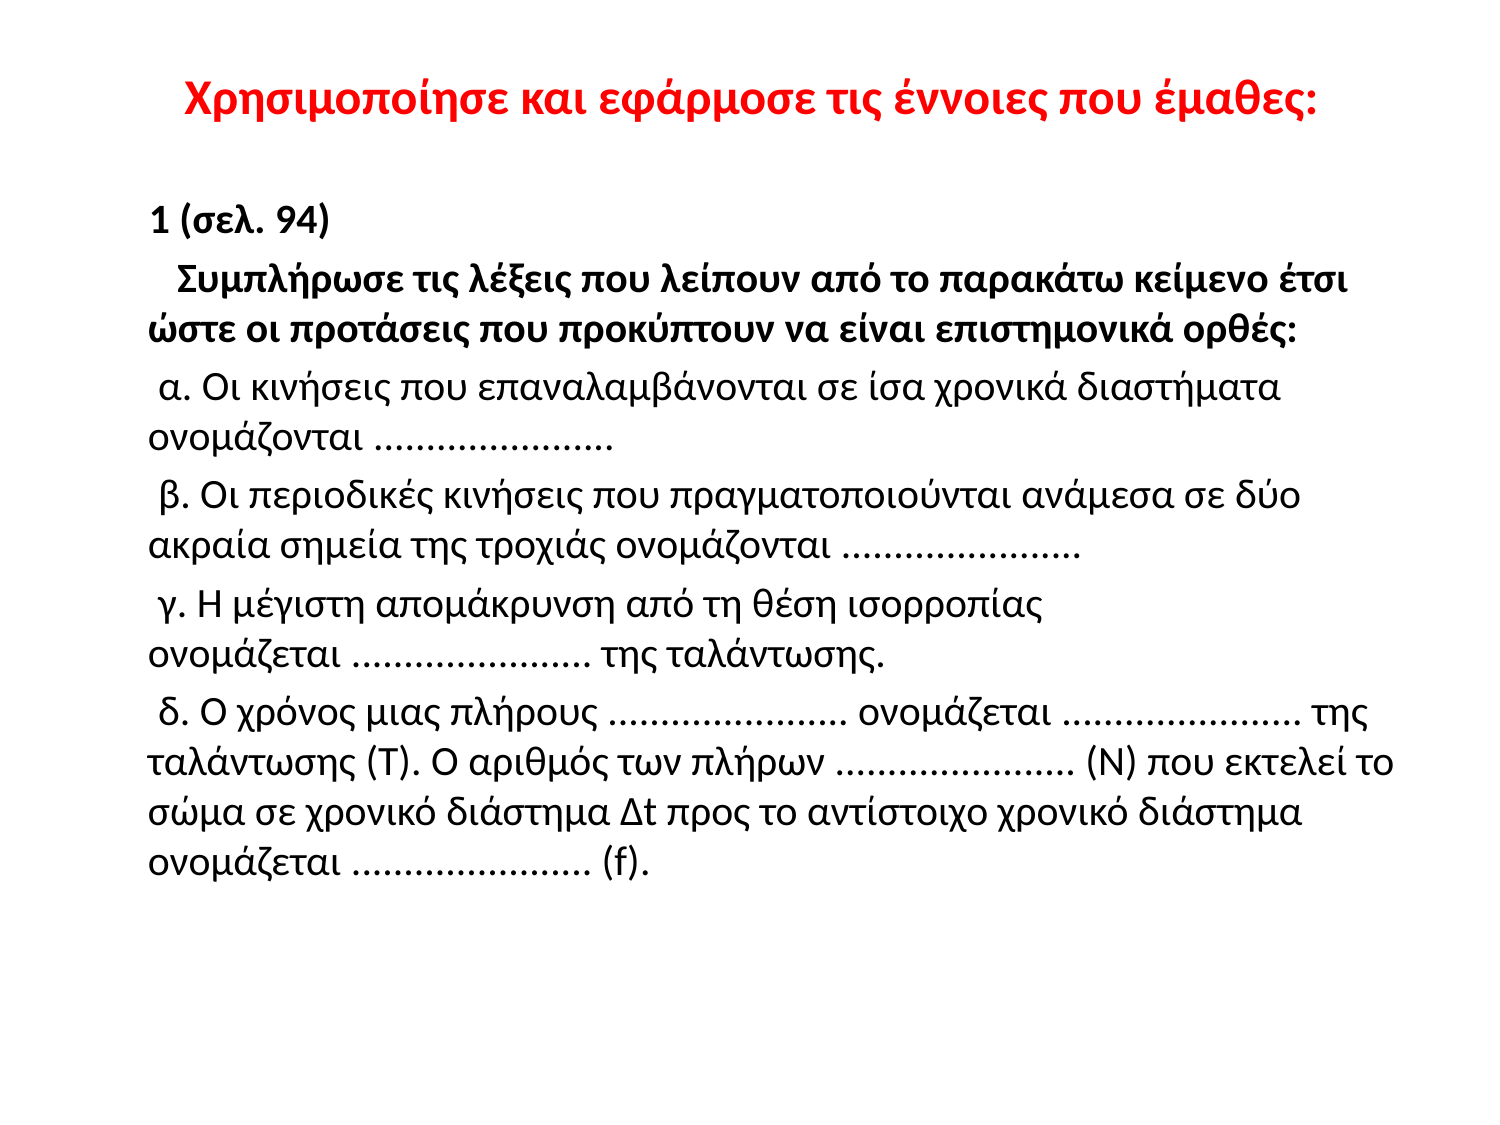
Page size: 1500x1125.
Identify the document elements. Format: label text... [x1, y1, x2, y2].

list 1 (σελ. 94) Συμπλήρωσε τις λέξεις που λείπουν από το παρακάτω κείμενο έτσι ώστε οι προτάσεις που προκύπτουν να είναι επιστημονικά ορθές: α. Οι κινήσεις που επαναλαμβάνονται σε ίσα χρονικά διαστήματα ονομάζονται ....................... β. Οι περιοδικές κινήσεις που πραγματοποιούνται ανάμεσα σε δύο ακραία σημεία της τροχιάς ονομάζονται ....................... γ. Η μέγιστη απομάκρυνση από τη θέση ισορροπίας ονομάζεται ....................... της ταλάντωσης. δ. O χρόνος μιας πλήρους ....................... ονομάζεται ....................... της ταλάντωσης (Τ). Ο αριθμός των πλήρων ....................... (Ν) που εκτελεί το σώμα σε χρονικό διάστημα Δt προς το αντίστοιχο χρονικό διάστημα ονομάζεται ....................... (f). [76, 184, 1427, 928]
title Χρησιμοποίησε και εφάρμοσε τις έννοιες που έμαθες: [76, 30, 1427, 184]
